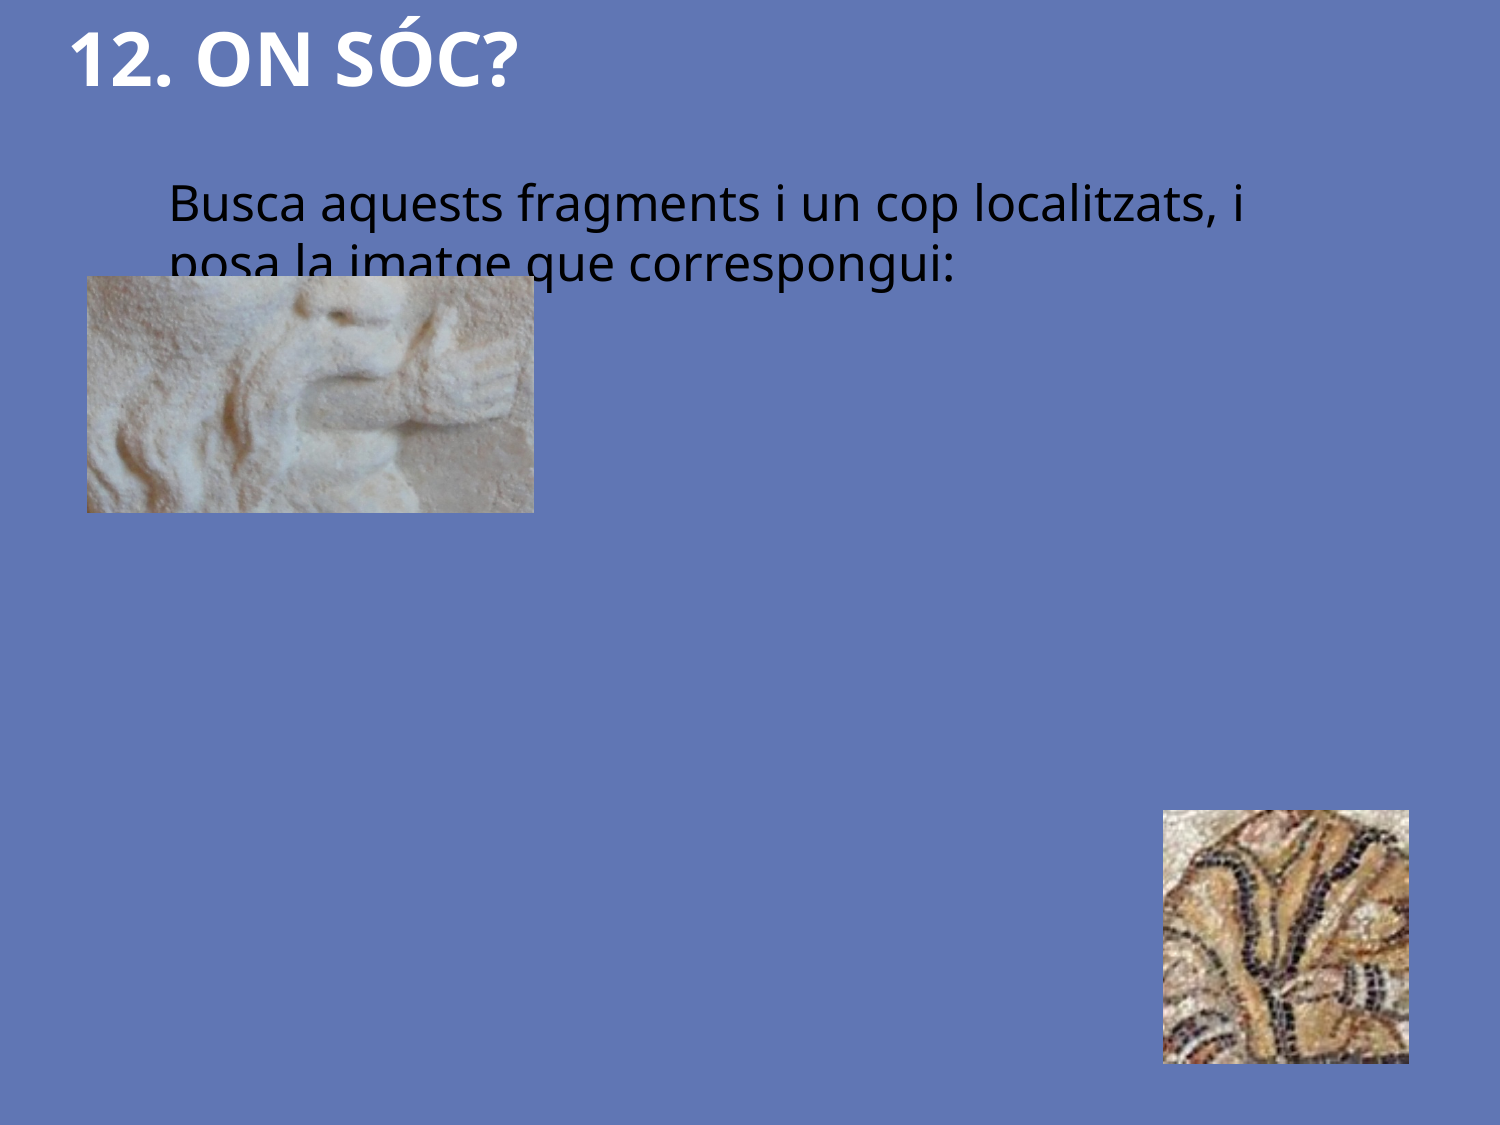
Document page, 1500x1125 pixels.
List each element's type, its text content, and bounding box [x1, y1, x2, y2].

subtitle Busca aquests fragments i un cop localitzats, i posa la imatge que correspongui: [153, 163, 1347, 306]
title 12. On sóc? [53, 4, 1404, 158]
picture [1163, 810, 1409, 1065]
picture [87, 276, 534, 514]
